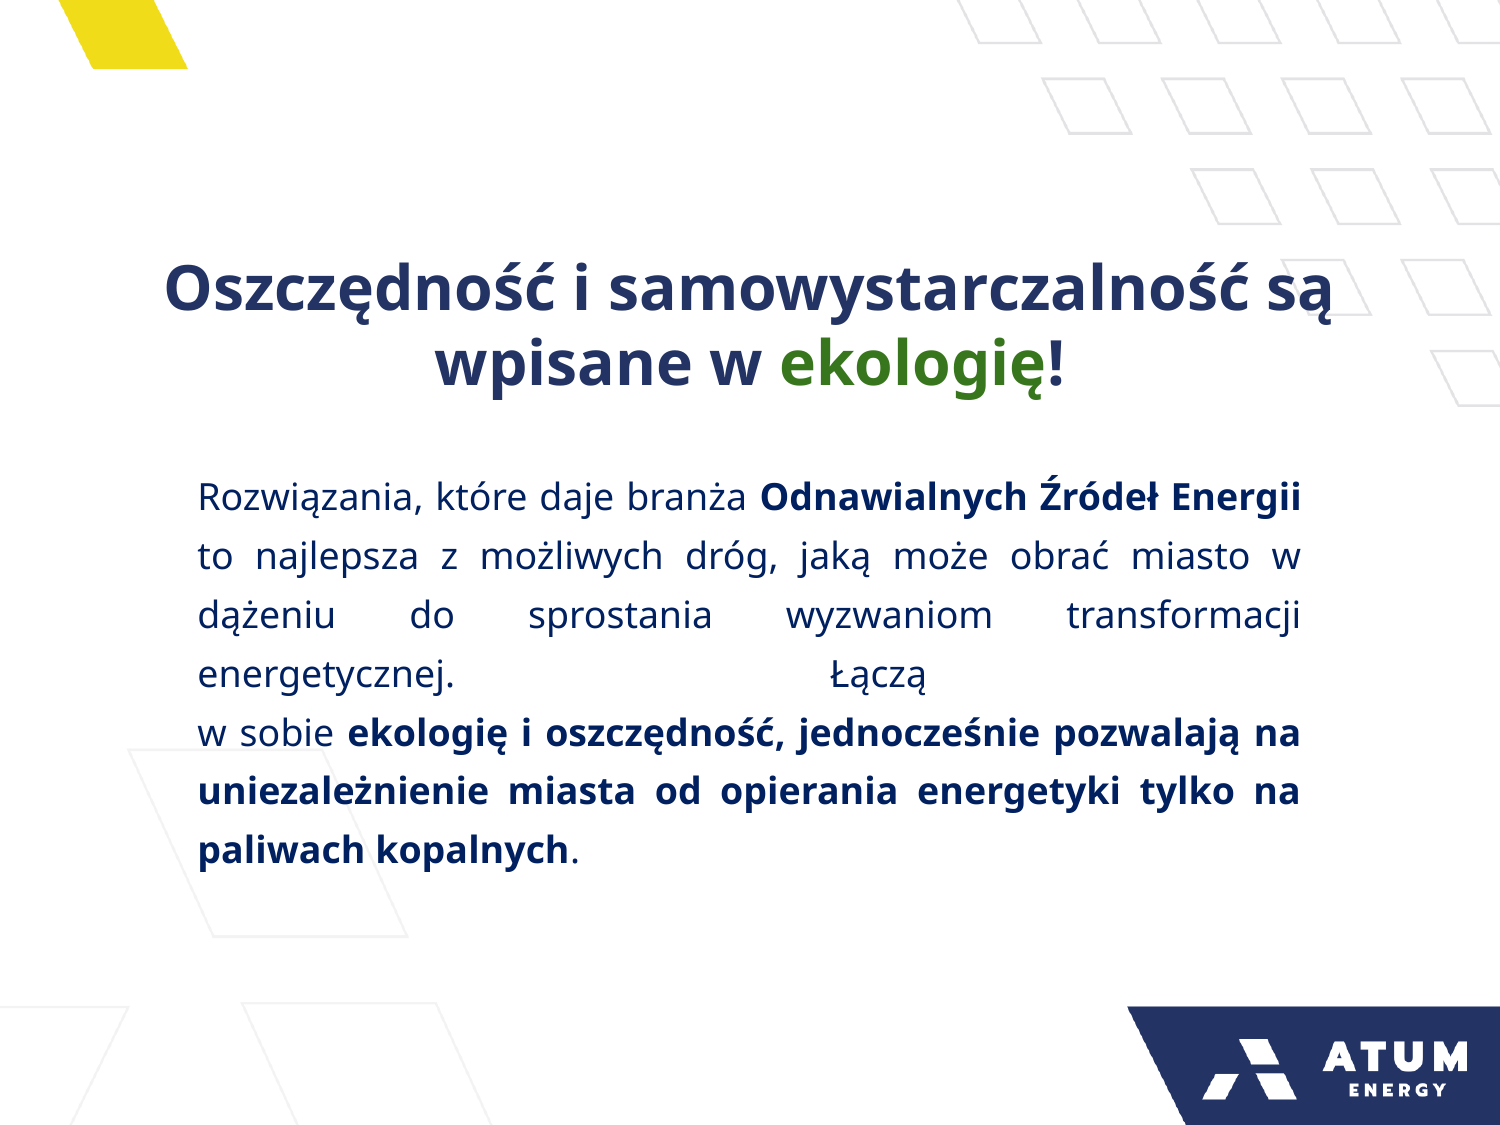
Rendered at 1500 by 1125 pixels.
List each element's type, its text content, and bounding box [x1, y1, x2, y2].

text_box Rozwiązania, które daje branża Odnawialnych Źródeł Energii to najlepsza z możliwych dróg, jaką może obrać miasto w dążeniu do sprostania wyzwaniom transformacji energetycznej. Łączą w sobie ekologię i oszczędność, jednocześnie pozwalają na uniezależnienie miasta od opierania energetyki tylko na paliwach kopalnych. [182, 451, 1318, 859]
text_box Oszczędność i samowystarczalność są wpisane w ekologię! [95, 233, 1405, 358]
picture [0, 0, 1500, 1125]
